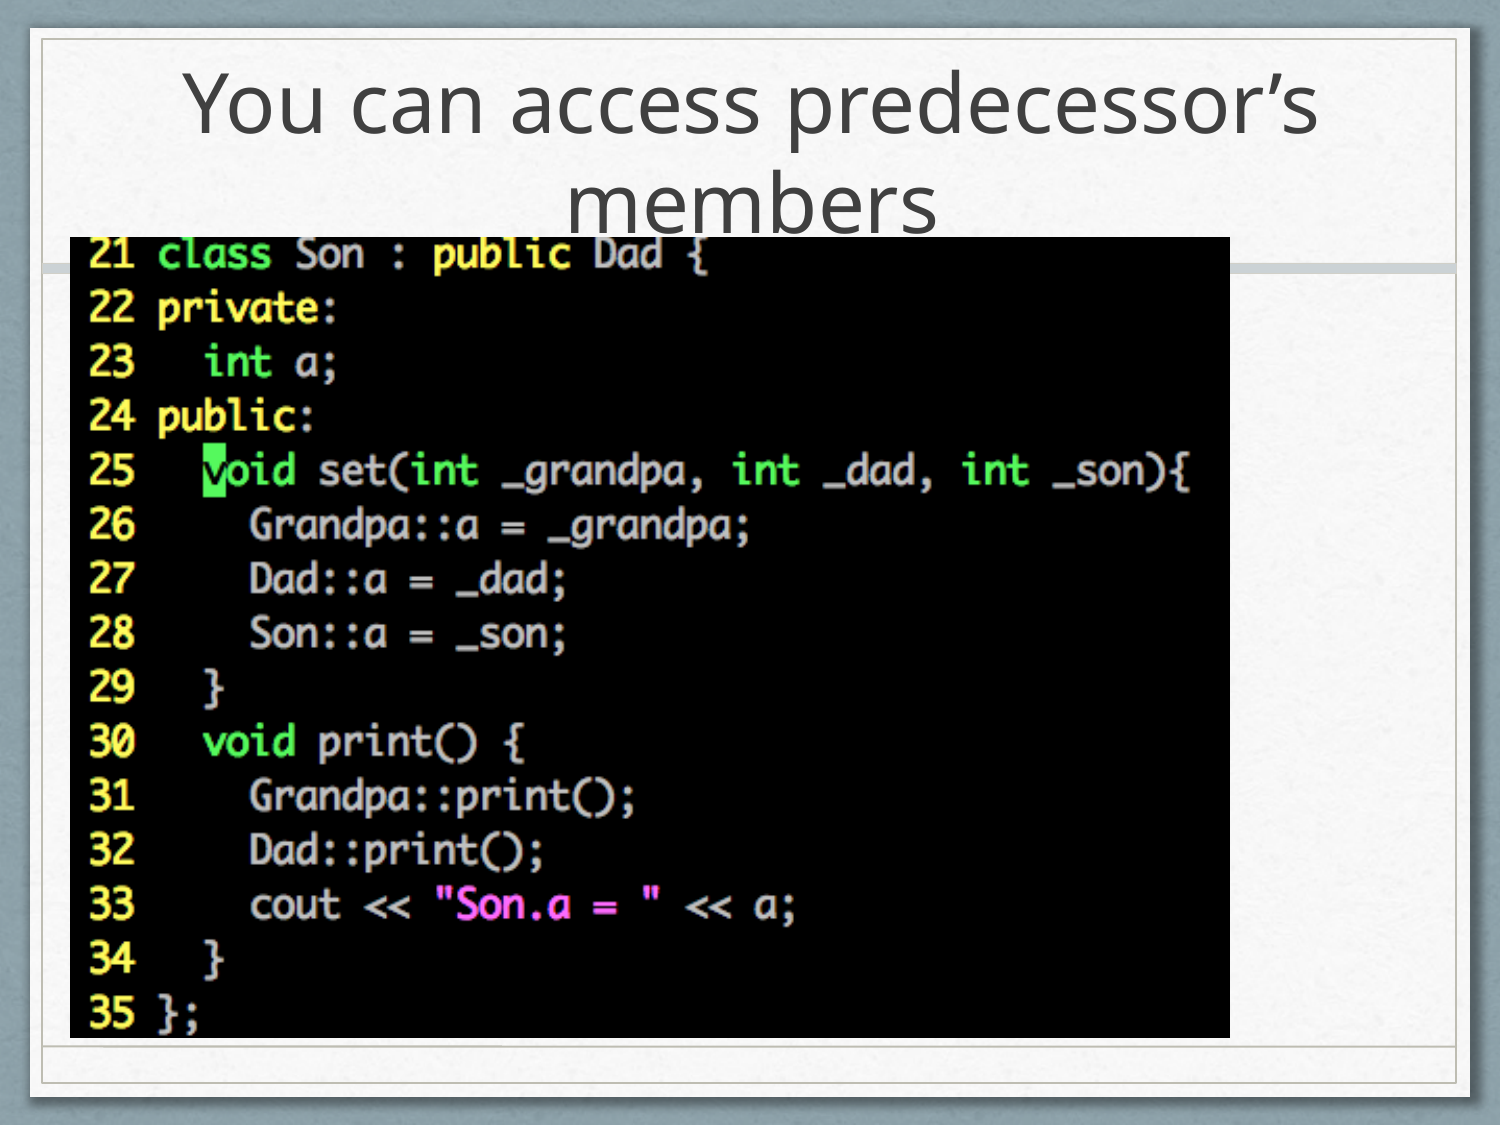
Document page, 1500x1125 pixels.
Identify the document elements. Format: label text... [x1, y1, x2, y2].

picture [30, 28, 1470, 1097]
title You can access predecessor’s members [58, 40, 1446, 260]
